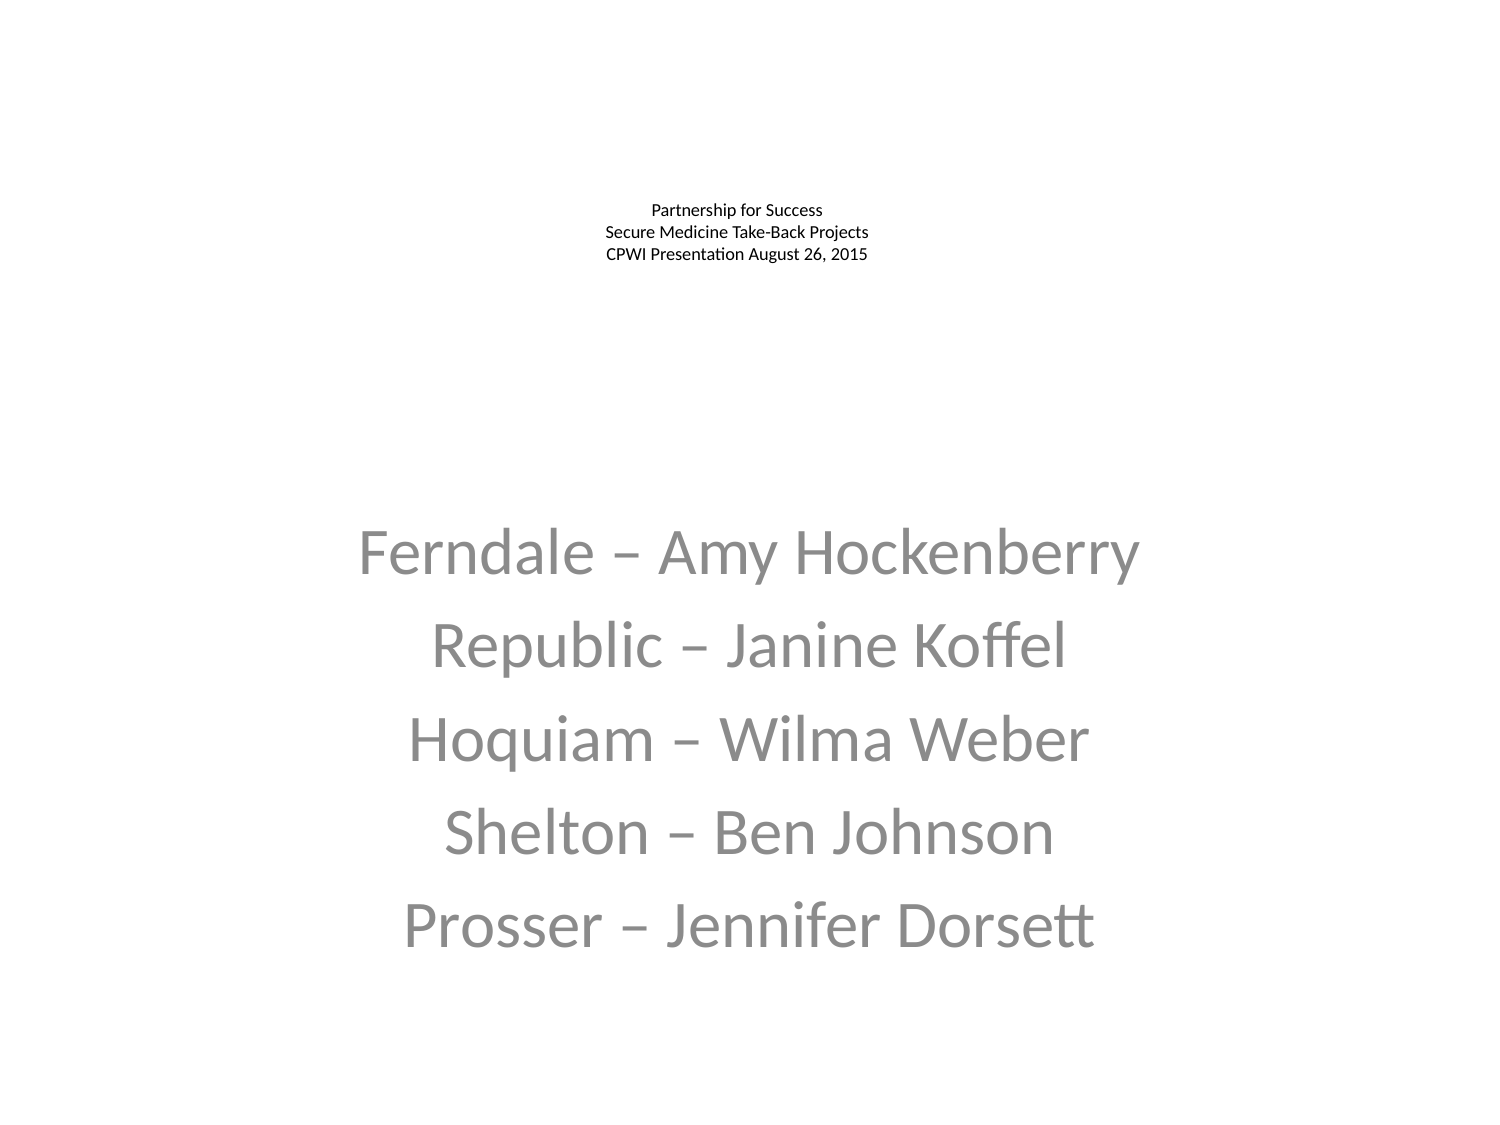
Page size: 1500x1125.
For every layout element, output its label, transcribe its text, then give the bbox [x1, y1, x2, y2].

subtitle Ferndale – Amy Hockenberry Republic – Janine Koffel Hoquiam – Wilma Weber Shelton – Ben Johnson Prosser – Jennifer Dorsett [225, 500, 1275, 1088]
title Partnership for Success Secure Medicine Take-Back Projects CPWI Presentation August 26, 2015 [99, 99, 1375, 342]
